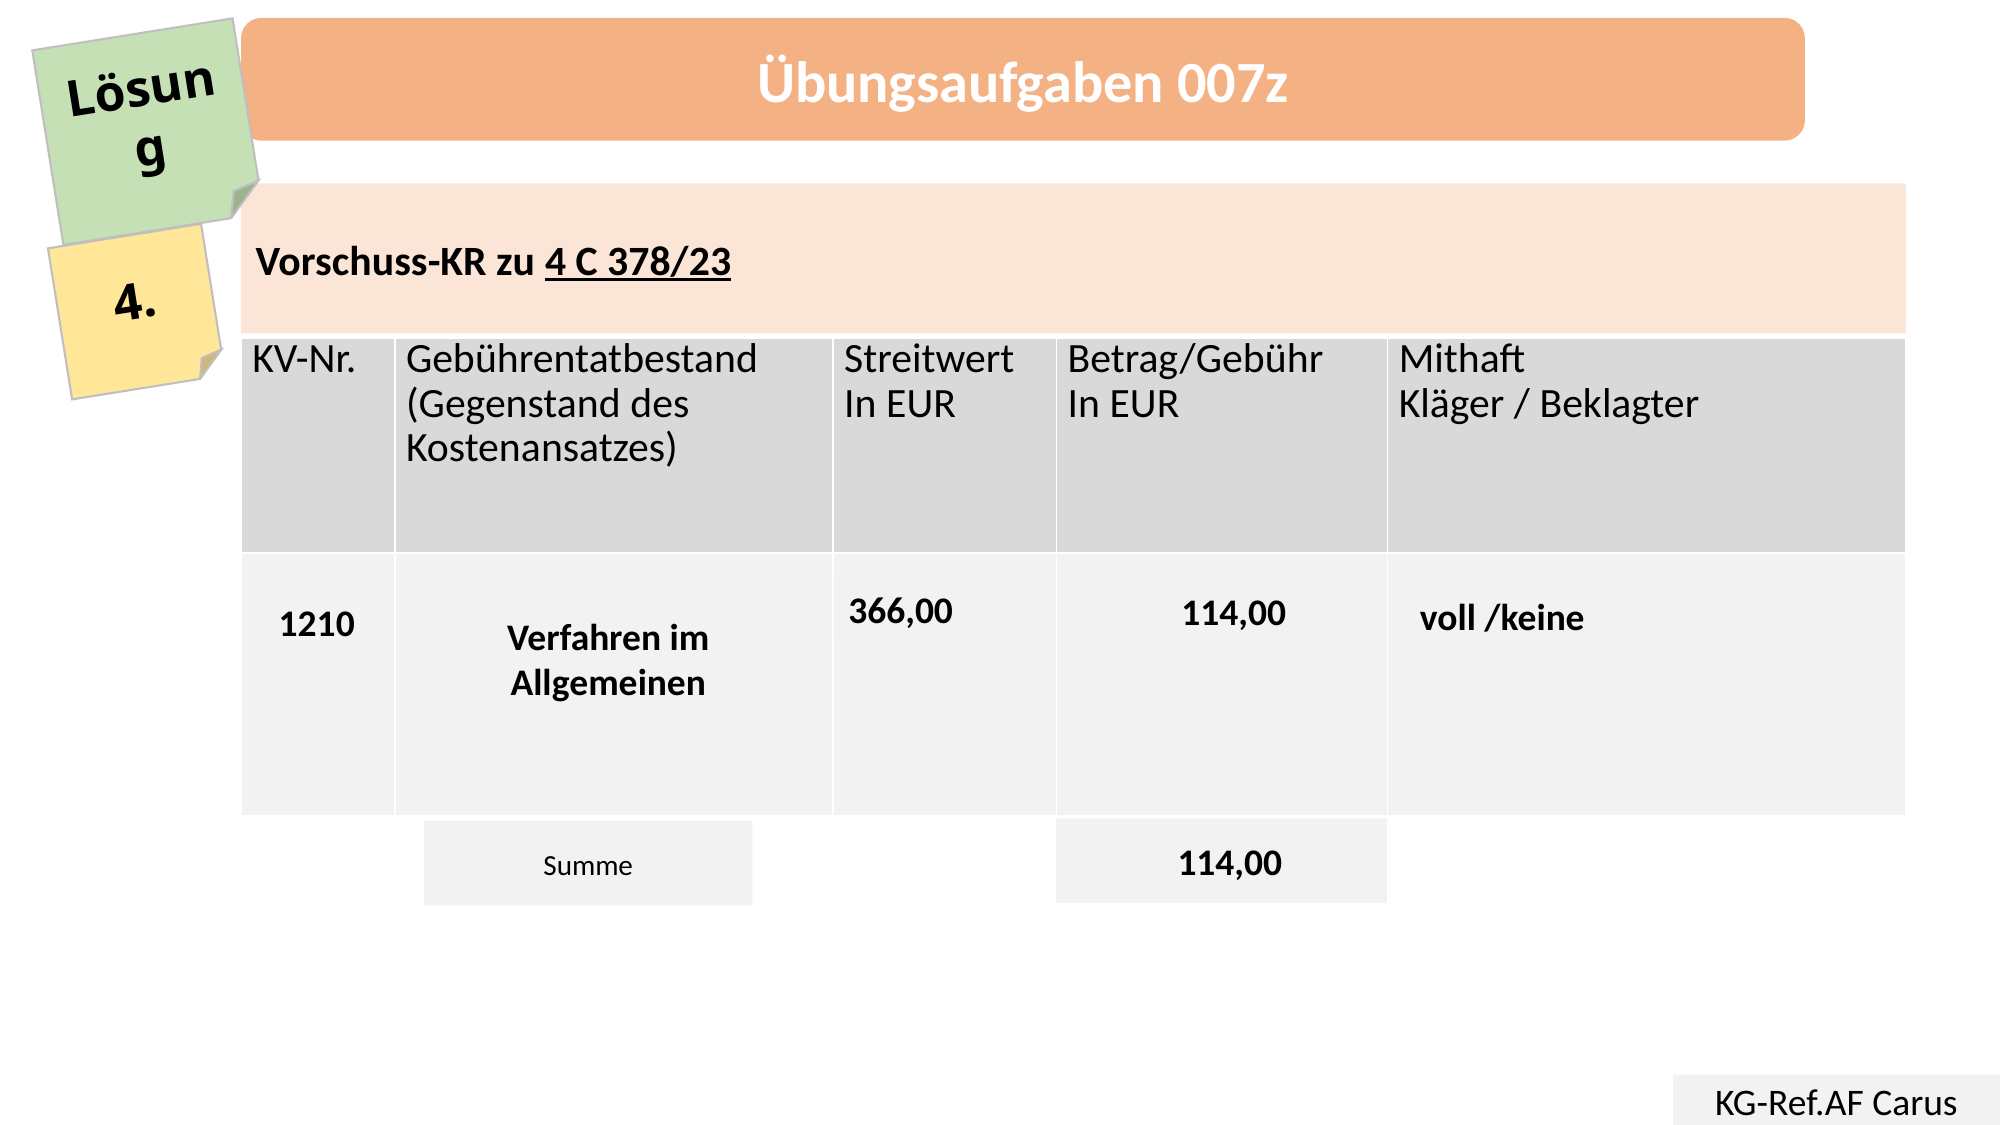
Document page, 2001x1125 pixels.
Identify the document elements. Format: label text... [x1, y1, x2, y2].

text_box Übungsaufgaben 007z [239, 16, 1806, 142]
text_box 366,00 [833, 575, 1024, 638]
table_header KV-Nr. [242, 339, 394, 437]
table_header KV-Nr. [242, 544, 394, 552]
text_box 114,00 [1055, 817, 1388, 904]
table_header Mithaft Kläger / Beklagter [1388, 339, 1905, 437]
table_cell [1388, 554, 1905, 815]
text_box 4. [46, 222, 225, 401]
table_header Streitwert In EUR [834, 544, 1056, 552]
table_header Betrag/Gebühr In EUR [1057, 339, 1387, 437]
table_header Gebührentatbestand (Gegenstand des Kostenansatzes) [396, 544, 832, 552]
text_box Summe [423, 820, 753, 907]
text_box Lösung [31, 17, 262, 244]
table_cell [242, 554, 394, 815]
text_box 1210 [249, 594, 384, 649]
table_header Gebührentatbestand (Gegenstand des Kostenansatzes) [396, 339, 832, 437]
text_box Vorschuss-KR zu 4 C 378/23 [240, 182, 1907, 334]
table_cell [1057, 554, 1387, 815]
text_box Verfahren im Allgemeinen [423, 581, 794, 779]
table_cell [396, 554, 832, 815]
text_box [55, 437, 2000, 544]
text_box 114,00 [1166, 564, 1318, 653]
text_box voll /keine [1404, 573, 1899, 654]
text_box KG-Ref.AF Carus [1672, 1074, 2000, 1125]
table_header Streitwert In EUR [834, 339, 1056, 437]
table_header Betrag/Gebühr In EUR [1057, 544, 1387, 552]
table_cell [834, 554, 1056, 815]
table_header Mithaft Kläger / Beklagter [1388, 544, 1905, 552]
